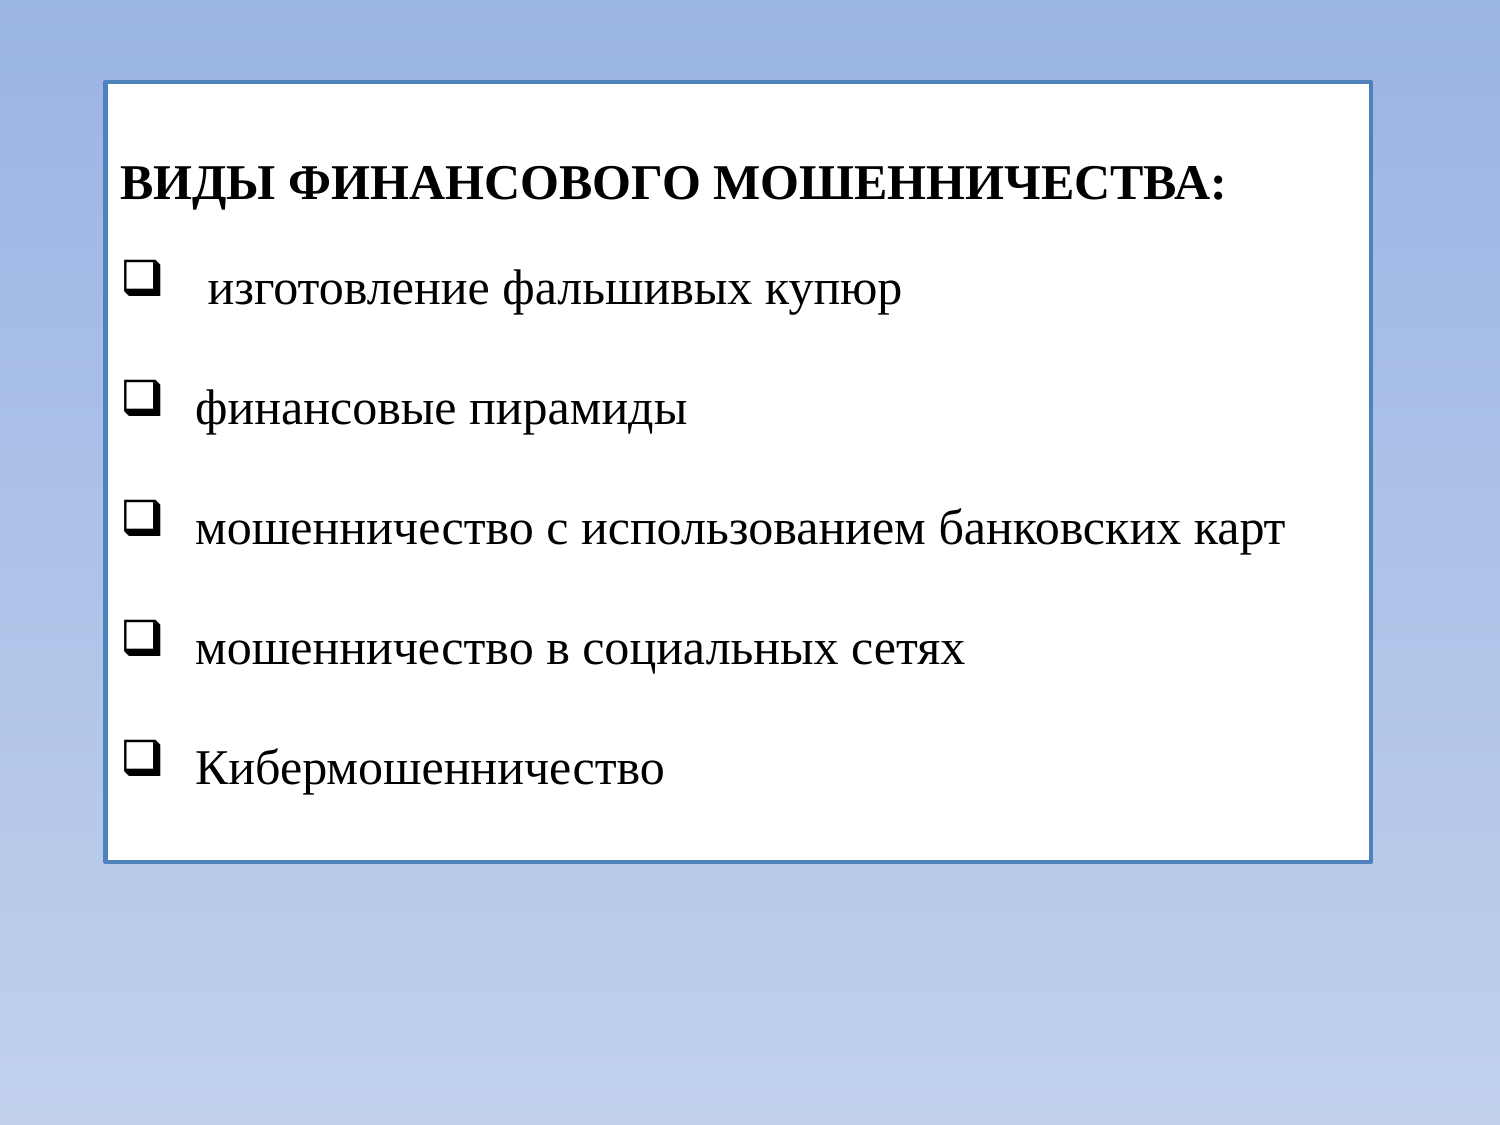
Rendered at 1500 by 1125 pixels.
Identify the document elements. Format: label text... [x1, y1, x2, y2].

text_box ВИДЫ ФИНАНСОВОГО МОШЕННИЧЕСТВА: изготовление фальшивых купюр финансовые пирамиды мошенничество с использованием банковских карт мошенничество в социальных сетях Кибермошенничество [103, 80, 1373, 864]
